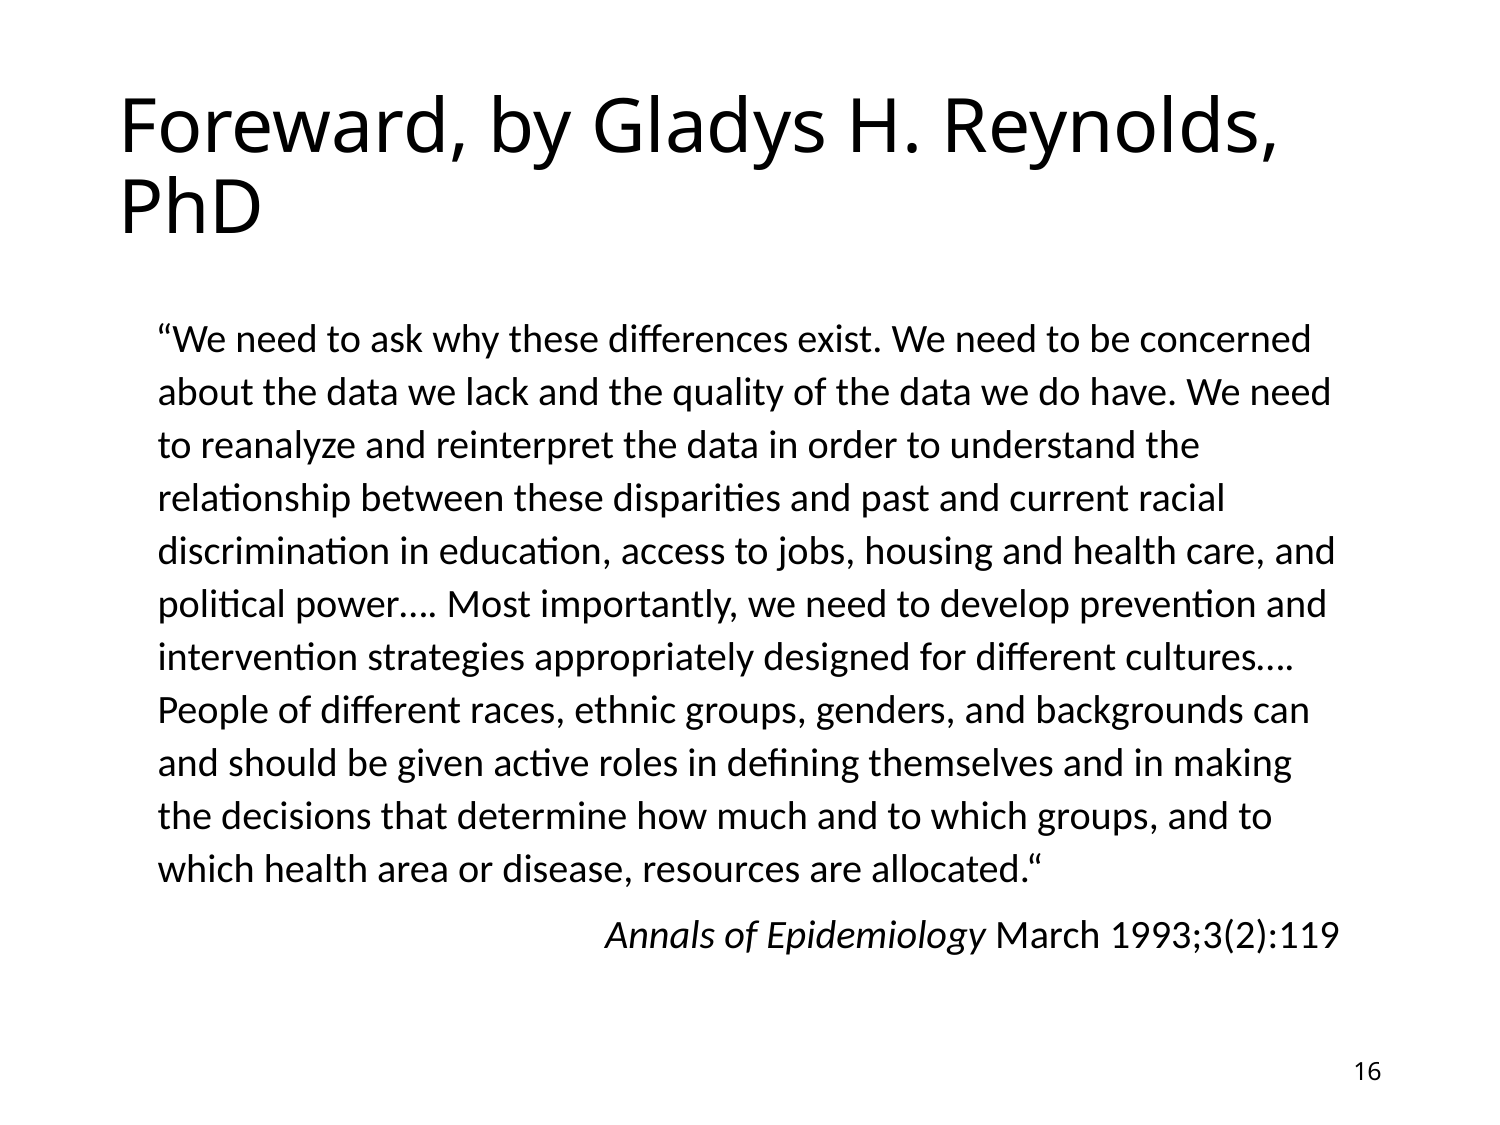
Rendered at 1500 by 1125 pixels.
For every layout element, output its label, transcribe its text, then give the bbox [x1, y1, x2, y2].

title Foreward, by Gladys H. Reynolds, PhD [103, 59, 1397, 278]
list “We need to ask why these differences exist. We need to be concerned about the data we lack and the quality of the data we do have. We need to reanalyze and reinterpret the data in order to understand the relationship between these disparities and past and current racial discrimination in education, access to jobs, housing and health care, and political power…. Most importantly, we need to develop prevention and intervention strategies appropriately designed for different cultures…. People of different races, ethnic groups, genders, and backgrounds can and should be given active roles in defining themselves and in making the decisions that determine how much and to which groups, and to which health area or disease, resources are allocated.“ Annals of Epidemiology March 1993;3(2):119 [140, 299, 1356, 1021]
slide_number 16 [1059, 1042, 1397, 1103]
